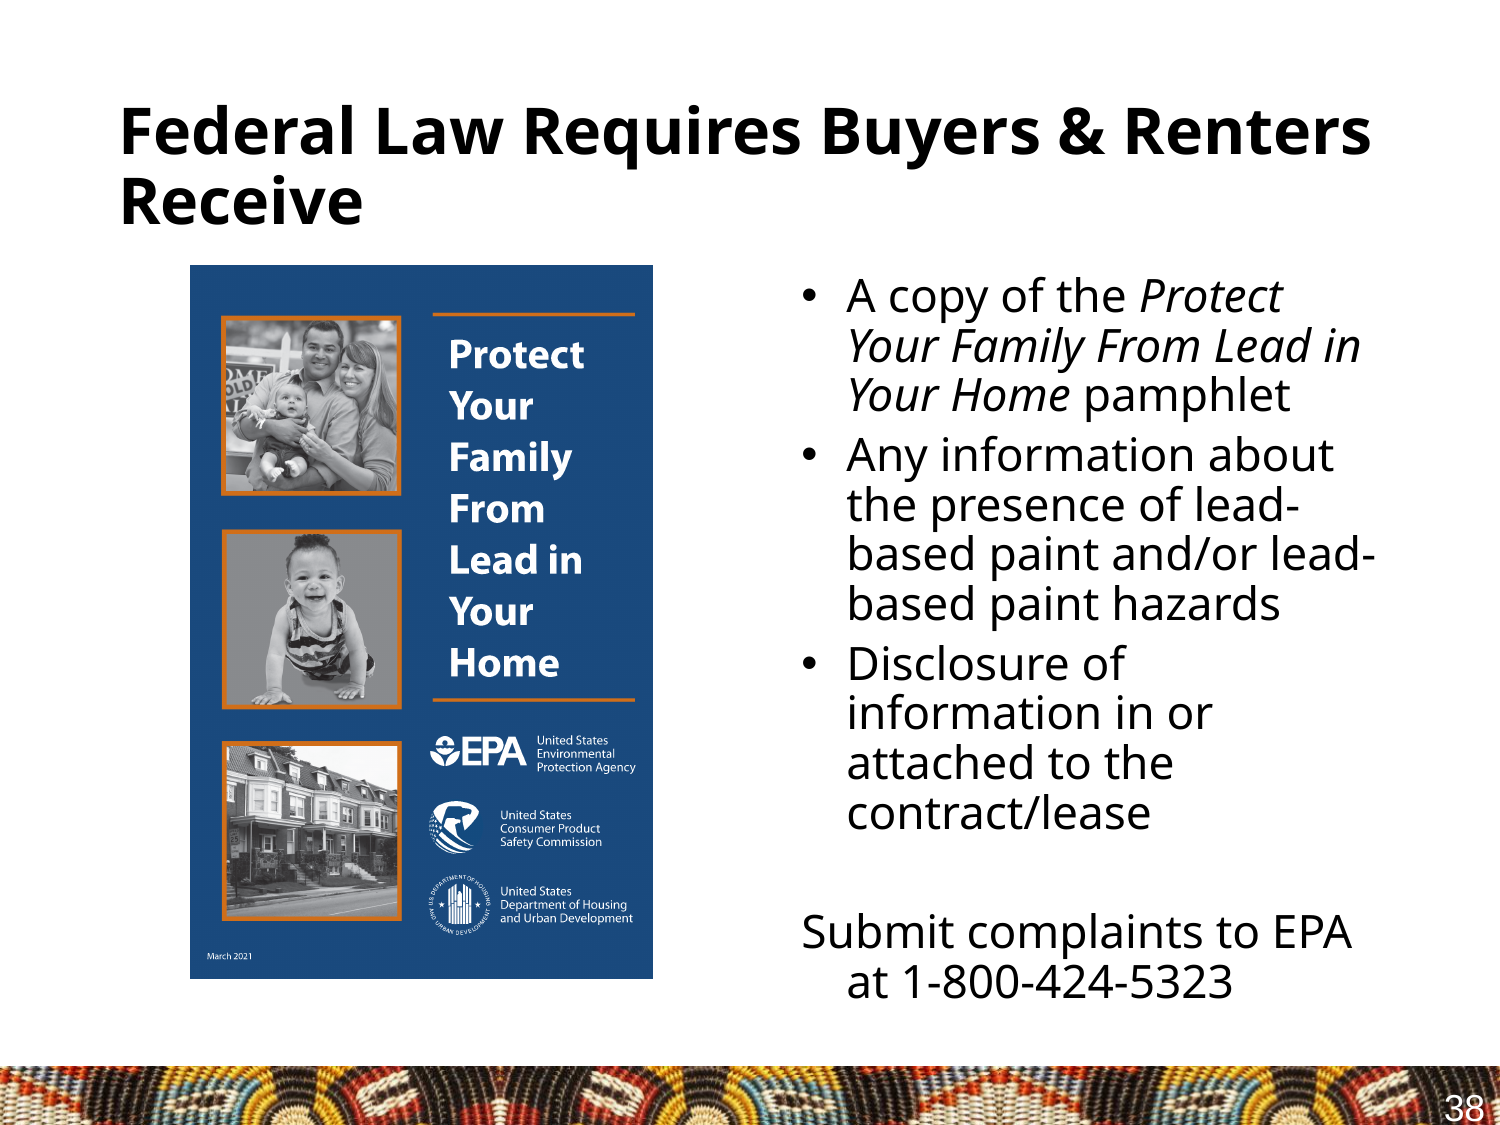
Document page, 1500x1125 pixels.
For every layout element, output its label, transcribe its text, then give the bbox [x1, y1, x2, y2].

picture [0, 1066, 1500, 1125]
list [190, 265, 653, 979]
list A copy of the Protect Your Family From Lead in Your Home pamphlet Any information about the presence of lead-based paint and/or lead-based paint hazards Disclosure of information in or attached to the contract/lease Submit complaints to EPA at 1-800-424-5323 [759, 265, 1397, 1041]
title Federal Law Requires Buyers & Renters Receive [103, 59, 1444, 278]
slide_number 38 [1162, 1076, 1500, 1125]
